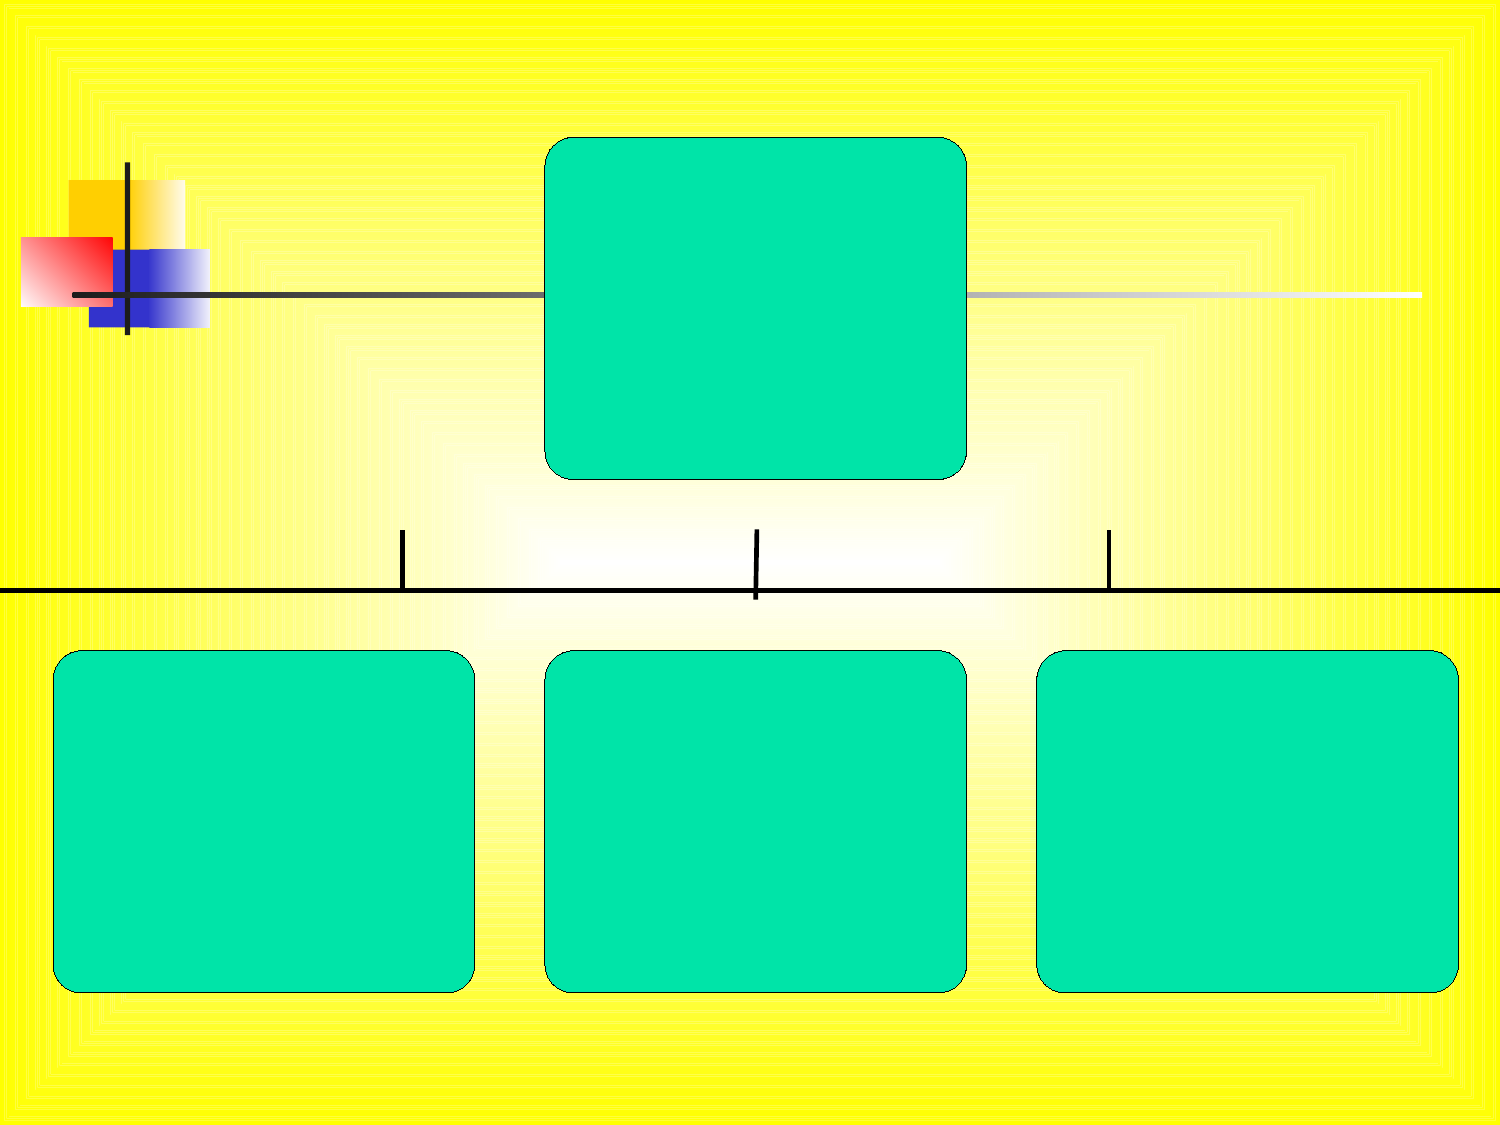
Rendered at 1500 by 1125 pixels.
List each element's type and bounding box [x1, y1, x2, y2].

text_box [52, 593, 1459, 994]
text_box [52, 136, 1459, 588]
